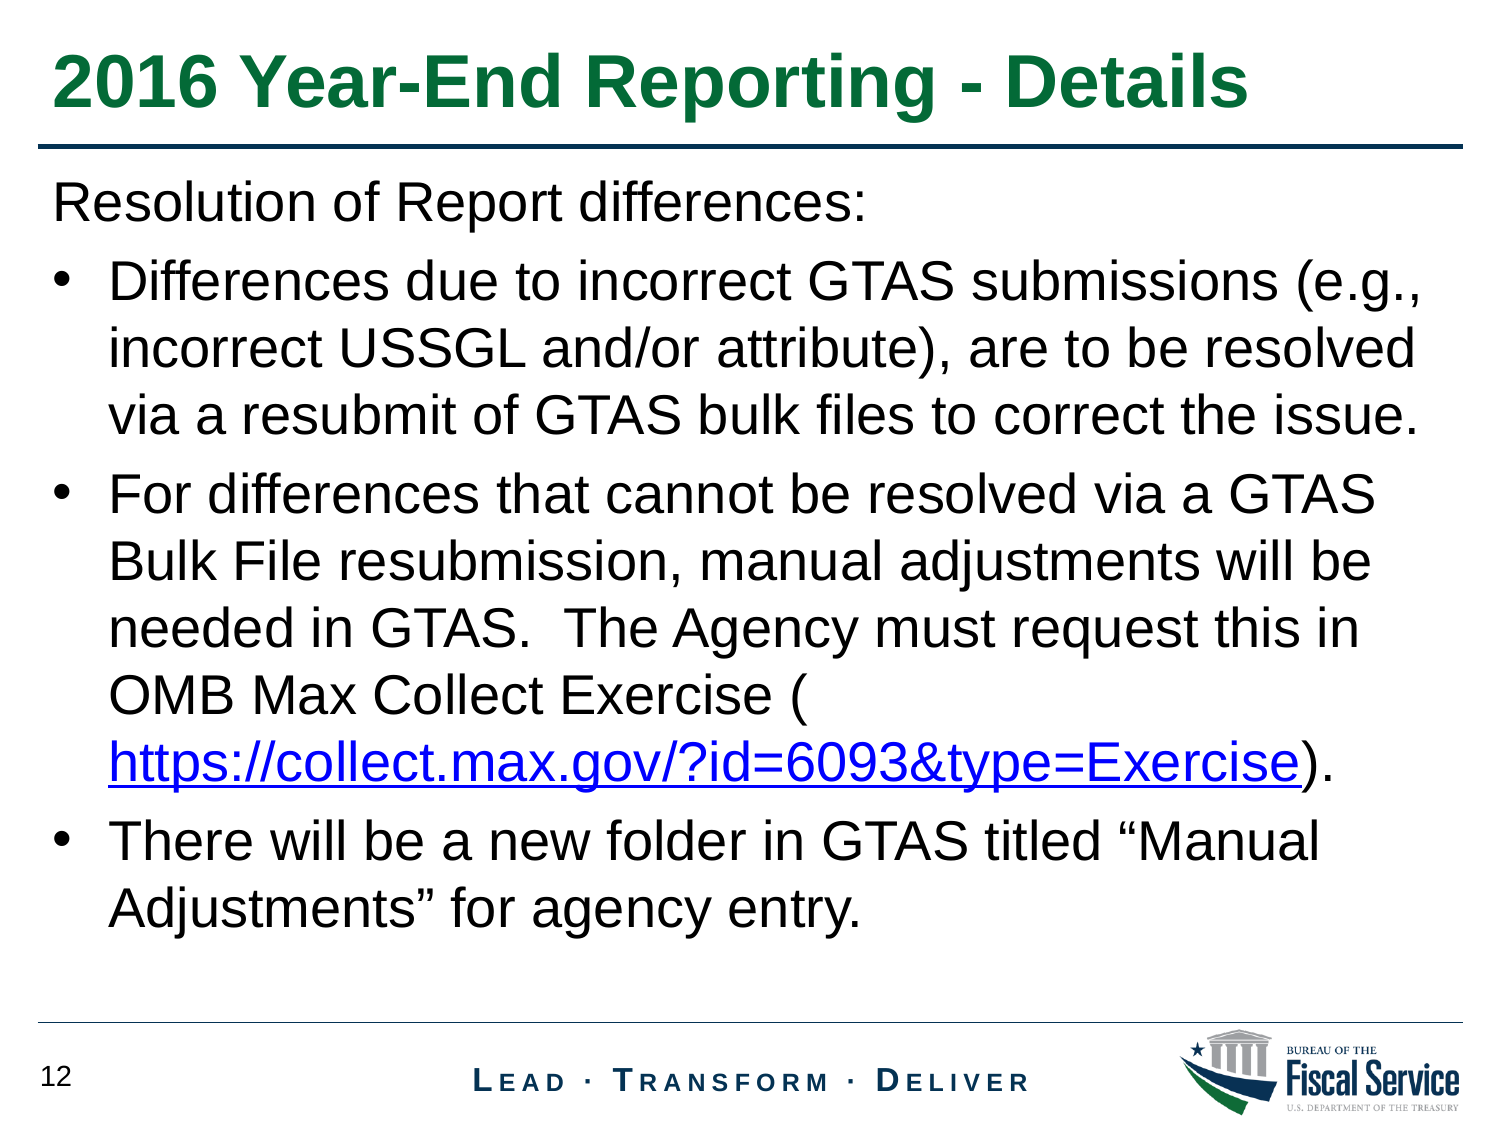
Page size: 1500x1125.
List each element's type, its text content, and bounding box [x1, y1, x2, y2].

list 2016 Year-End Reporting - Details [37, 24, 1463, 138]
list Resolution of Report differences: Differences due to incorrect GTAS submissions (e.g., incorrect USSGL and/or attribute), are to be resolved via a resubmit of GTAS bulk files to correct the issue. For differences that cannot be resolved via a GTAS Bulk File resubmission, manual adjustments will be needed in GTAS. The Agency must request this in OMB Max Collect Exercise (https://collect.max.gov/?id=6093&type=Exercise). There will be a new folder in GTAS titled “Manual Adjustments” for agency entry. [37, 158, 1463, 1013]
picture [1175, 1026, 1463, 1118]
